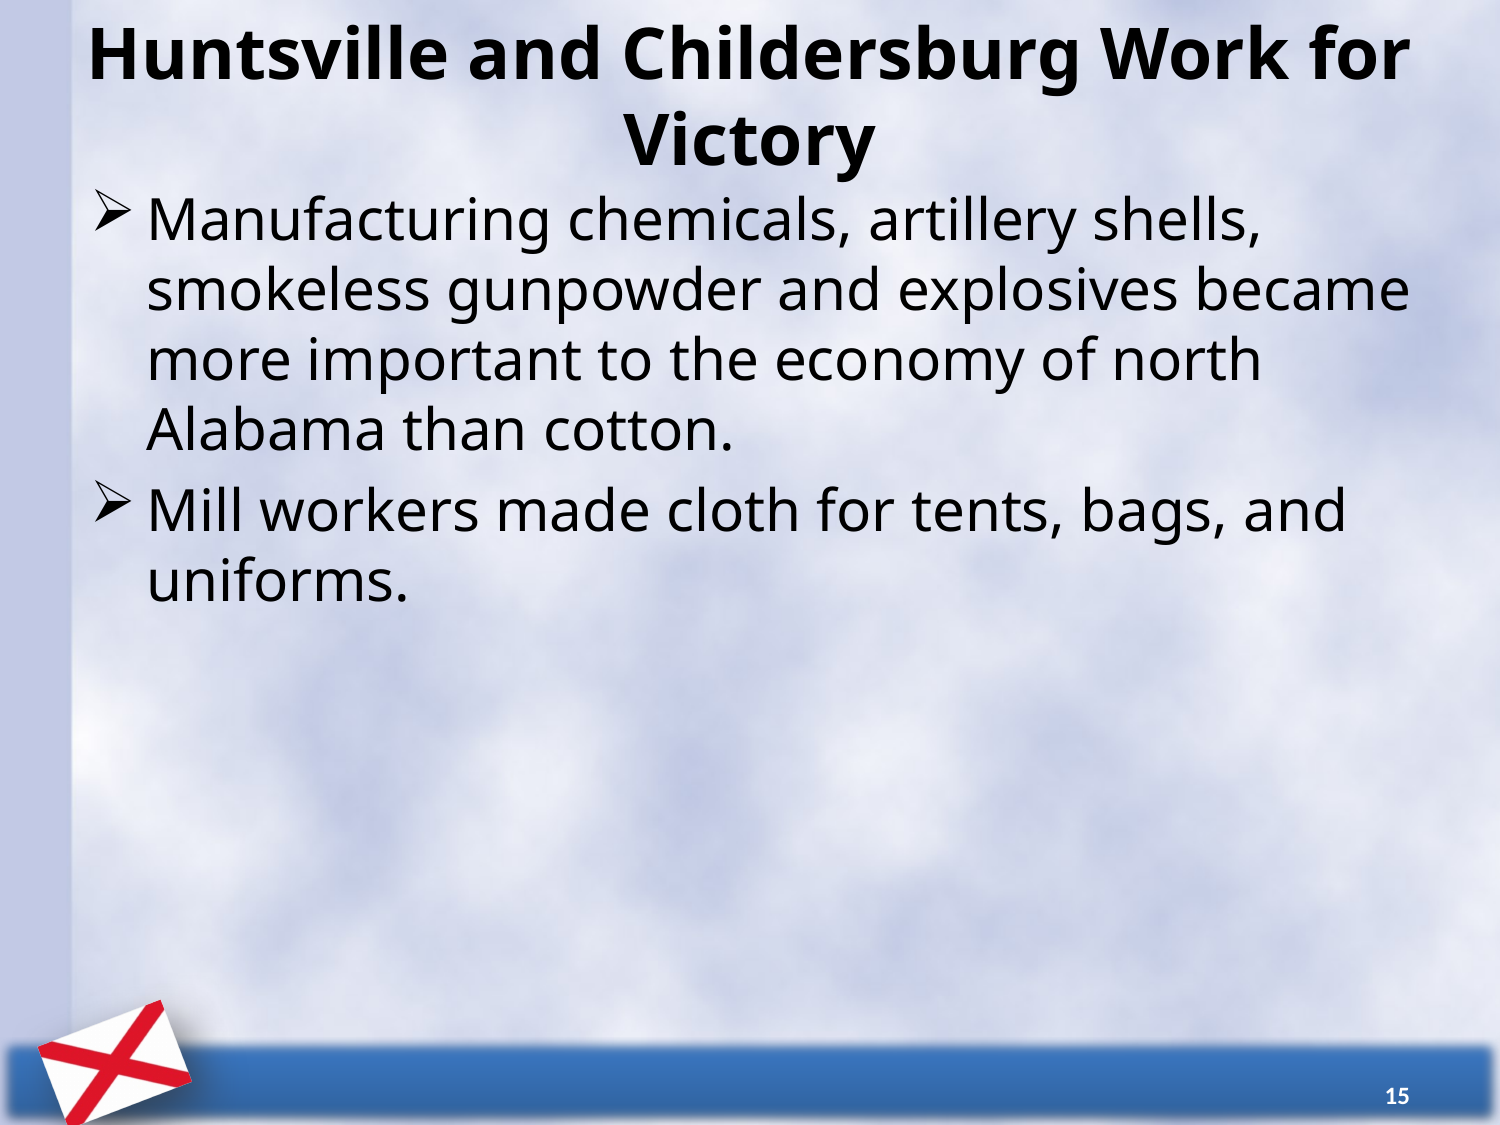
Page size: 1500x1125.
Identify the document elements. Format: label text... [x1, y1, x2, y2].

picture [0, 188, 1500, 1125]
title Huntsville and Childersburg Work for Victory [0, 0, 1500, 188]
list Manufacturing chemicals, artillery shells, smokeless gunpowder and explosives became more important to the economy of north Alabama than cotton. Mill workers made cloth for tents, bags, and uniforms. [75, 188, 1450, 1000]
